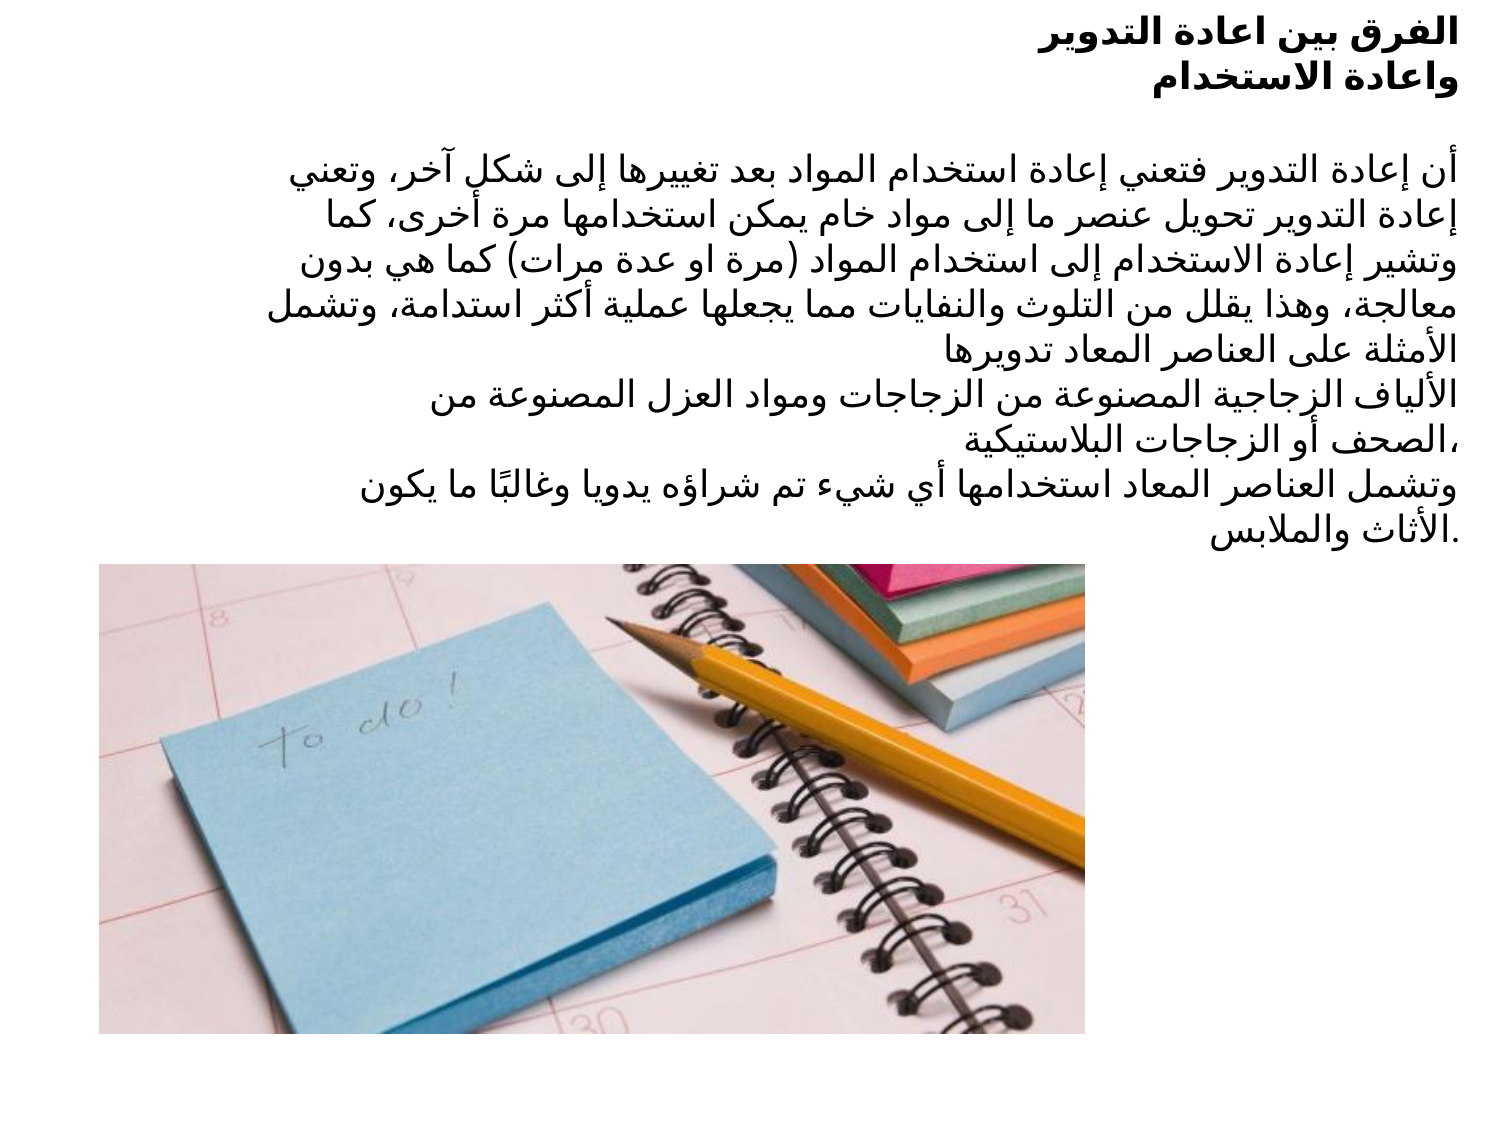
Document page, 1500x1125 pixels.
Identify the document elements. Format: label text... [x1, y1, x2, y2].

text_box الفرق بین اعادة التدویر واعادة الاستخدام [375, 0, 1475, 105]
text_box أن إعادة التدویر فتعني إعادة استخدام المواد بعد تغییرھا إلى شكل آخر، وتعني إعادة التدویر تحویل عنصر ما إلى مواد خام یمكن استخدامھا مرة أخرى، كما وتشیر إعادة الاستخدام إلى استخدام المواد (مرة او عدة مرات) كما ھي بدون معالجة، وھذا یقلل من التلوث والنفایات مما یجعلھا عملیة أكثر استدامة، وتشمل الأمثلة على العناصر المعاد تدویرھا الألیاف الزجاجیة المصنوعة من الزجاجات ومواد العزل المصنوعة من الصحف أو الزجاجات البلاستیكیة، وتشمل العناصر المعاد استخدامھا أي شيء تم شراؤه یدویا وغالبًا ما یكون الأثاث والملابس. [37, 137, 1475, 558]
picture [99, 564, 1085, 1034]
